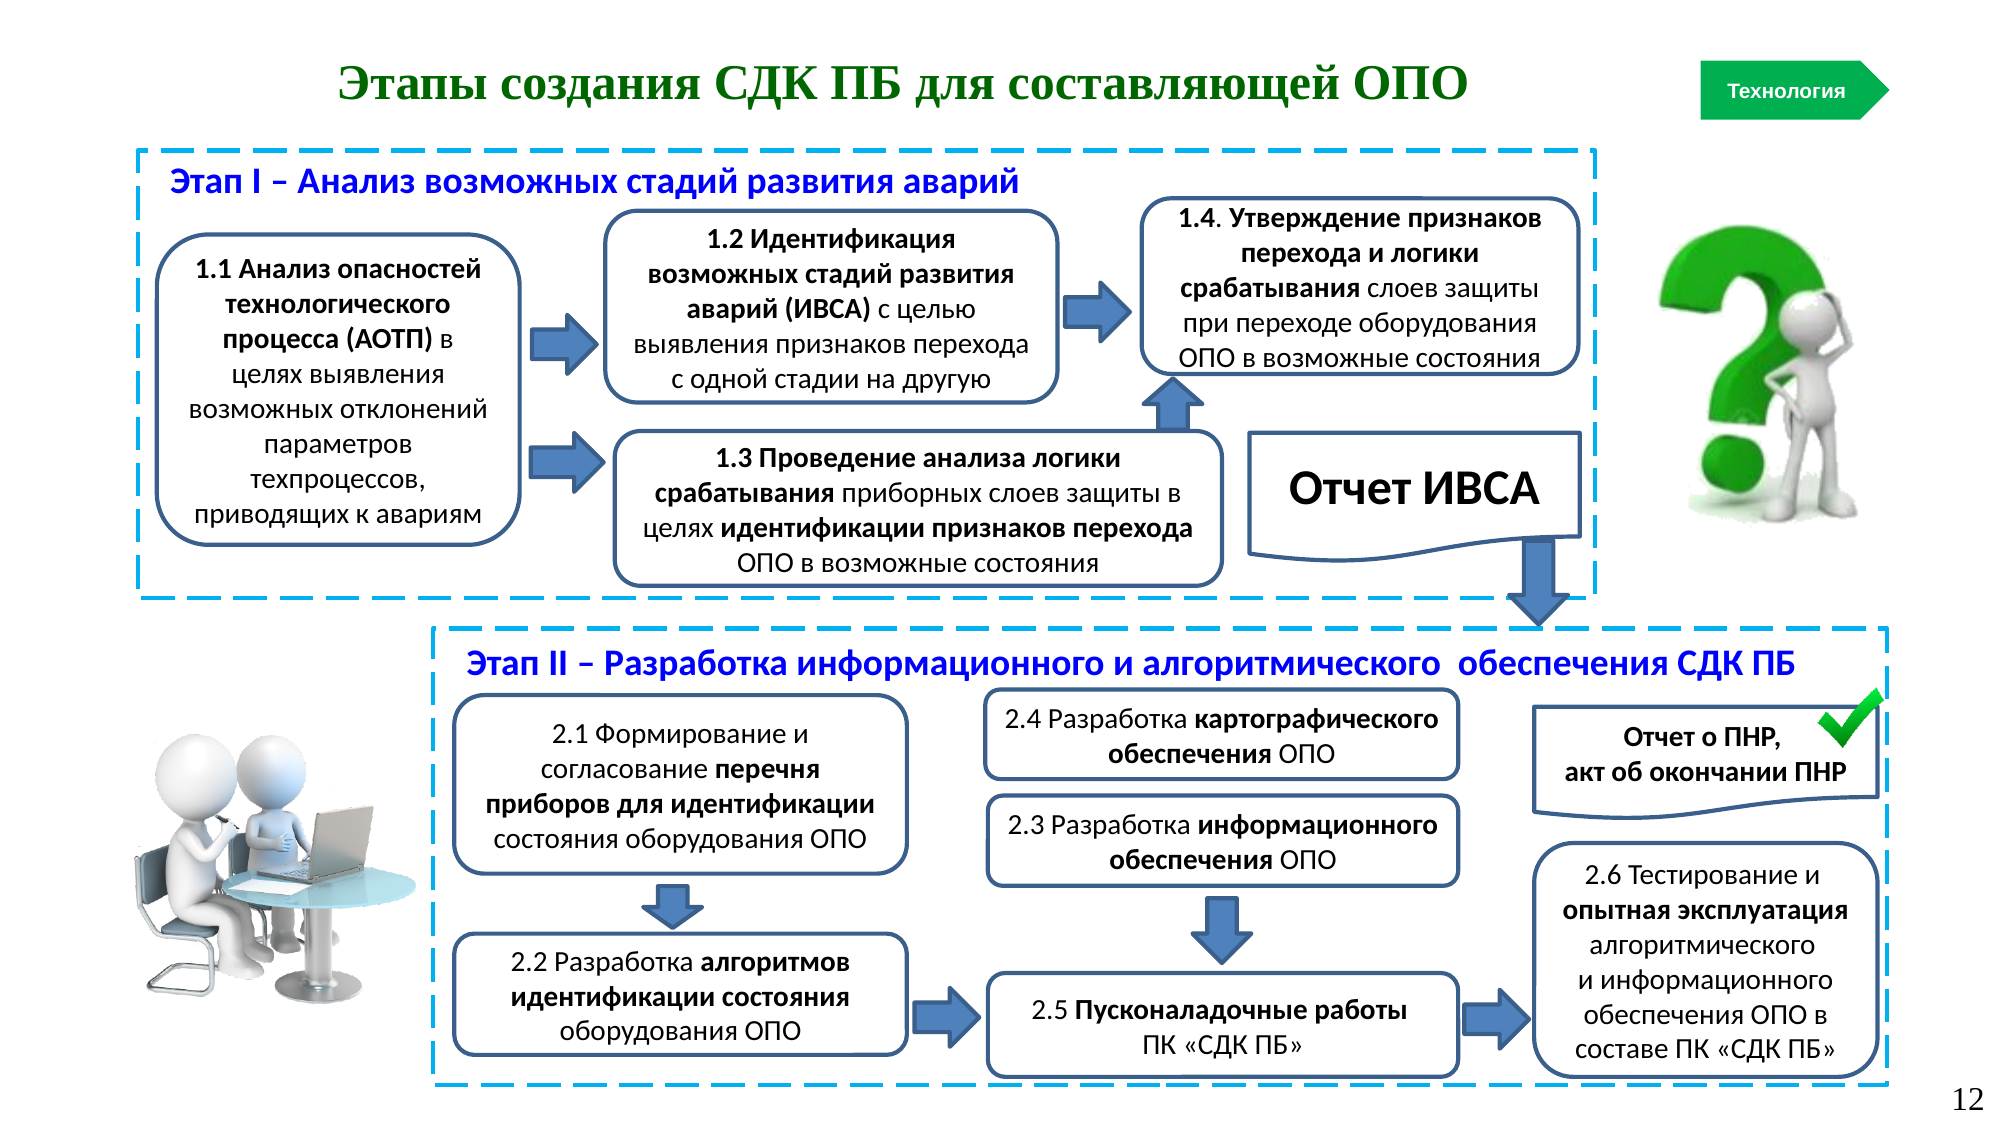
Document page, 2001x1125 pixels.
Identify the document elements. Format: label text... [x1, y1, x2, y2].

picture [1640, 194, 1874, 557]
text_box [1190, 896, 1254, 966]
text_box Этап II – Разработка информационного и алгоритмического обеспечения СДК ПБ [451, 630, 1872, 691]
text_box Технология [1698, 58, 1892, 122]
text_box [431, 626, 1889, 1087]
text_box [912, 985, 982, 1049]
picture [124, 725, 425, 1012]
text_box 2.2 Разработка алгоритмов идентификации состояния оборудования ОПО [452, 931, 909, 1057]
text_box Отчет о ПНР, акт об окончании ПНР [1532, 704, 1880, 820]
text_box Этап I – Анализ возможных стадий развития аварий [155, 148, 1568, 209]
text_box [1141, 376, 1205, 432]
text_box 1.3 Проведение анализа логики срабатывания приборных слоев защиты в целях идентификации признаков перехода ОПО в возможные состояния [612, 428, 1225, 588]
text_box Этапы создания СДК ПБ для составляющей ОПО [283, 42, 1524, 118]
slide_number 12 [1700, 1068, 2000, 1125]
text_box Отчет ИВСА [1247, 430, 1582, 563]
text_box [641, 884, 705, 930]
text_box 2.6 Тестирование и опытная эксплуатация алгоритмического и информационного обеспечения ОПО в составе ПК «СДК ПБ» [1532, 840, 1880, 1079]
text_box [1462, 987, 1532, 1051]
text_box [1507, 538, 1571, 627]
text_box 2.3 Разработка информационного обеспечения ОПО [985, 793, 1461, 888]
text_box [136, 148, 1597, 600]
picture [1817, 687, 1885, 748]
text_box [528, 430, 606, 494]
